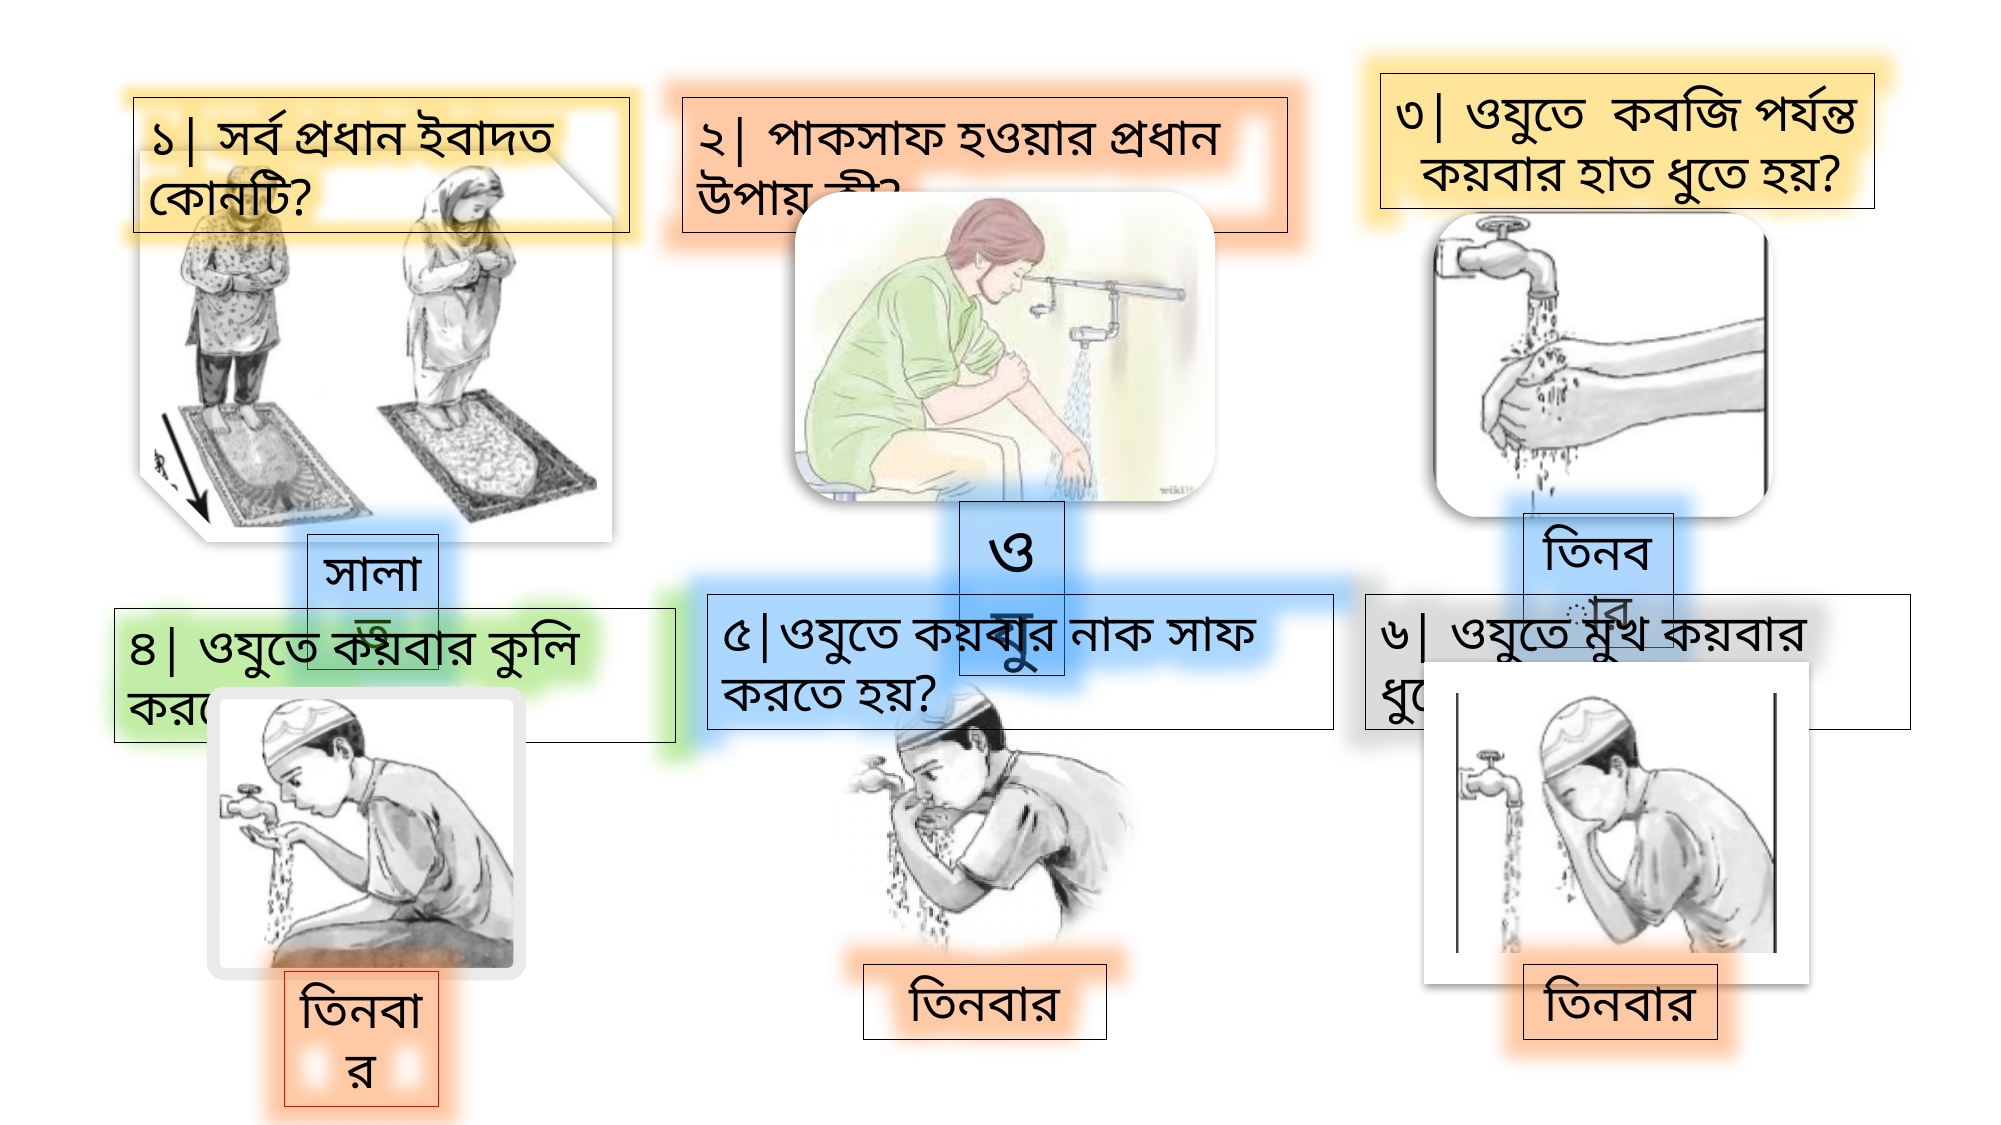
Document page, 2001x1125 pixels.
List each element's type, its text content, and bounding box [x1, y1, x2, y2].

text_box ১| সর্ব প্রধান ইবাদত কোনটি? [133, 97, 630, 233]
text_box সালাত [307, 535, 439, 587]
picture [1433, 211, 1773, 519]
text_box ওযু [959, 502, 1065, 563]
text_box ৪| ওযুতে কয়বার কুলি করতে হয়? [114, 608, 676, 743]
text_box তিনবার [1523, 964, 1718, 1040]
text_box তিনবার [863, 972, 1107, 1040]
picture [147, 158, 605, 535]
picture [1455, 693, 1778, 953]
text_box ২| পাকসাফ হওয়ার প্রধান উপায় কী? [682, 97, 1288, 233]
text_box ৬| ওযুতে মুখ কয়বার ধুতে হয়? [1365, 594, 1911, 730]
picture [832, 671, 1143, 972]
text_box ৫|ওযুতে কয়বার নাক সাফ করতে হয়? [707, 594, 1334, 730]
picture [213, 692, 520, 975]
text_box ৩| ওযুতে কবজি পর্যন্ত কয়বার হাত ধুতে হয়? [1380, 73, 1875, 209]
text_box তিনবার [1523, 519, 1674, 566]
picture [795, 191, 1216, 502]
text_box তিনবার [284, 975, 439, 1107]
